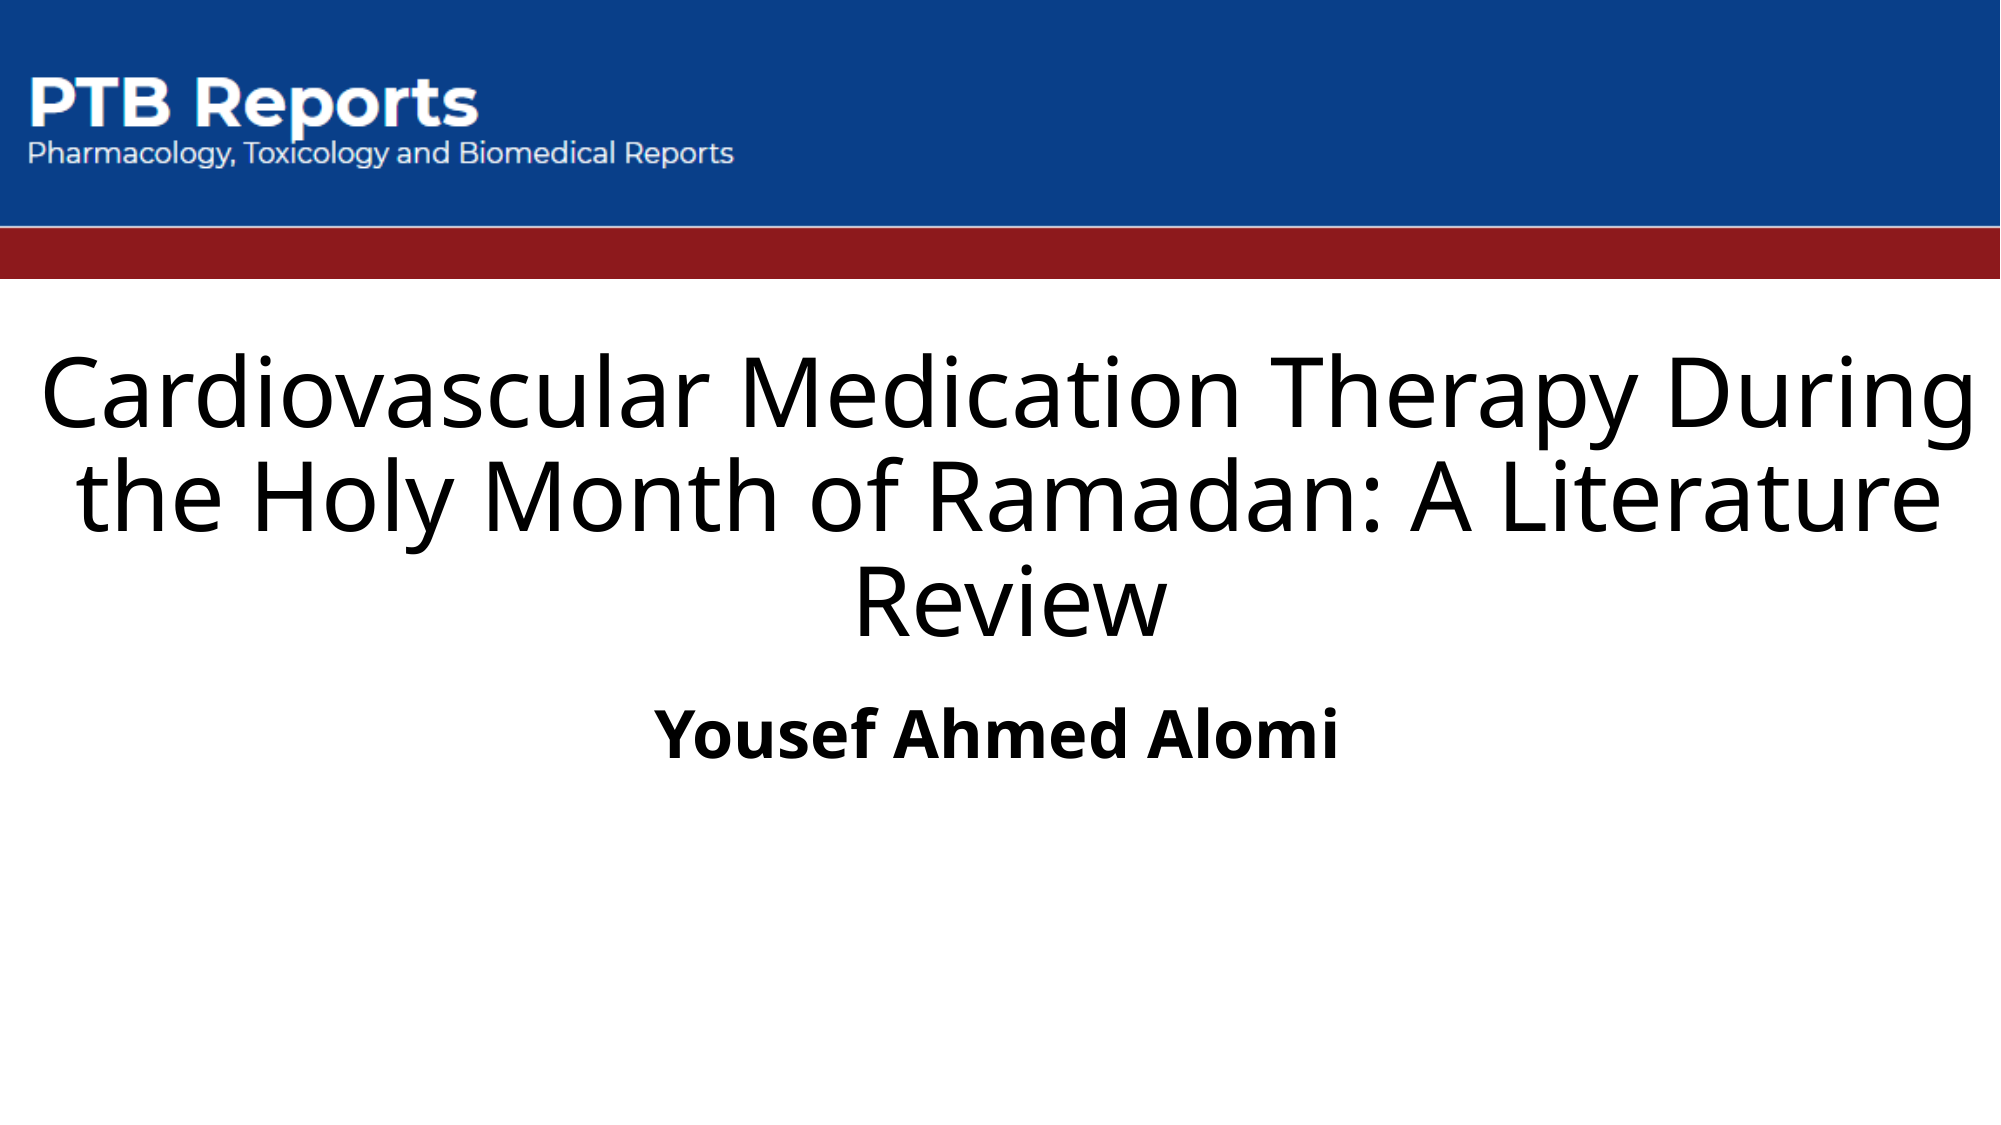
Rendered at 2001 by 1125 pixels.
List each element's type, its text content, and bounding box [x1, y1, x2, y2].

picture [0, 0, 2000, 279]
title Cardiovascular Medication Therapy During the Holy Month of Ramadan: A Literature Review [20, 333, 2000, 666]
subtitle Yousef Ahmed Alomi [20, 693, 1976, 903]
